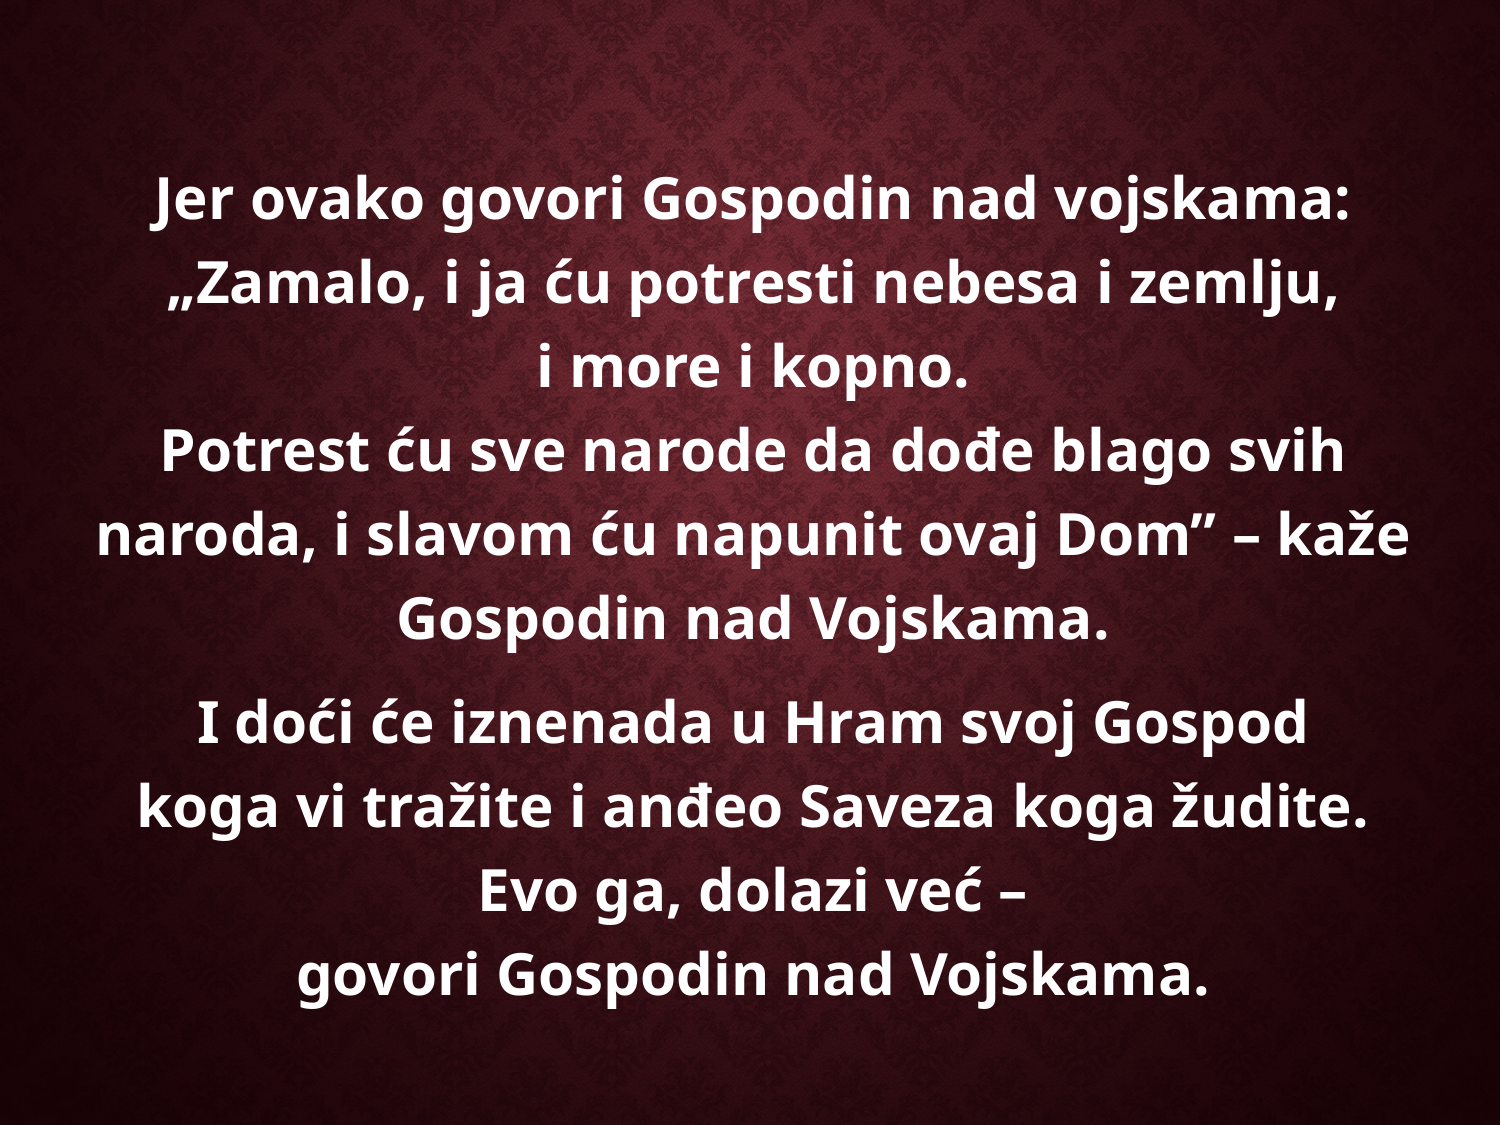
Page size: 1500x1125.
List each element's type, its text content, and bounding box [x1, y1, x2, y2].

list Jer ovako govori Gospodin nad vojskama: „Zamalo, i ja ću potresti nebesa i zemlju, i more i kopno. Potrest ću sve narode da dođe blago svih naroda, i slavom ću napunit ovaj Dom” – kaže Gospodin nad Vojskama. I doći će iznenada u Hram svoj Gospod koga vi tražite i anđeo Saveza koga žudite. Evo ga, dolazi već – govori Gospodin nad Vojskama. [61, 139, 1445, 1002]
